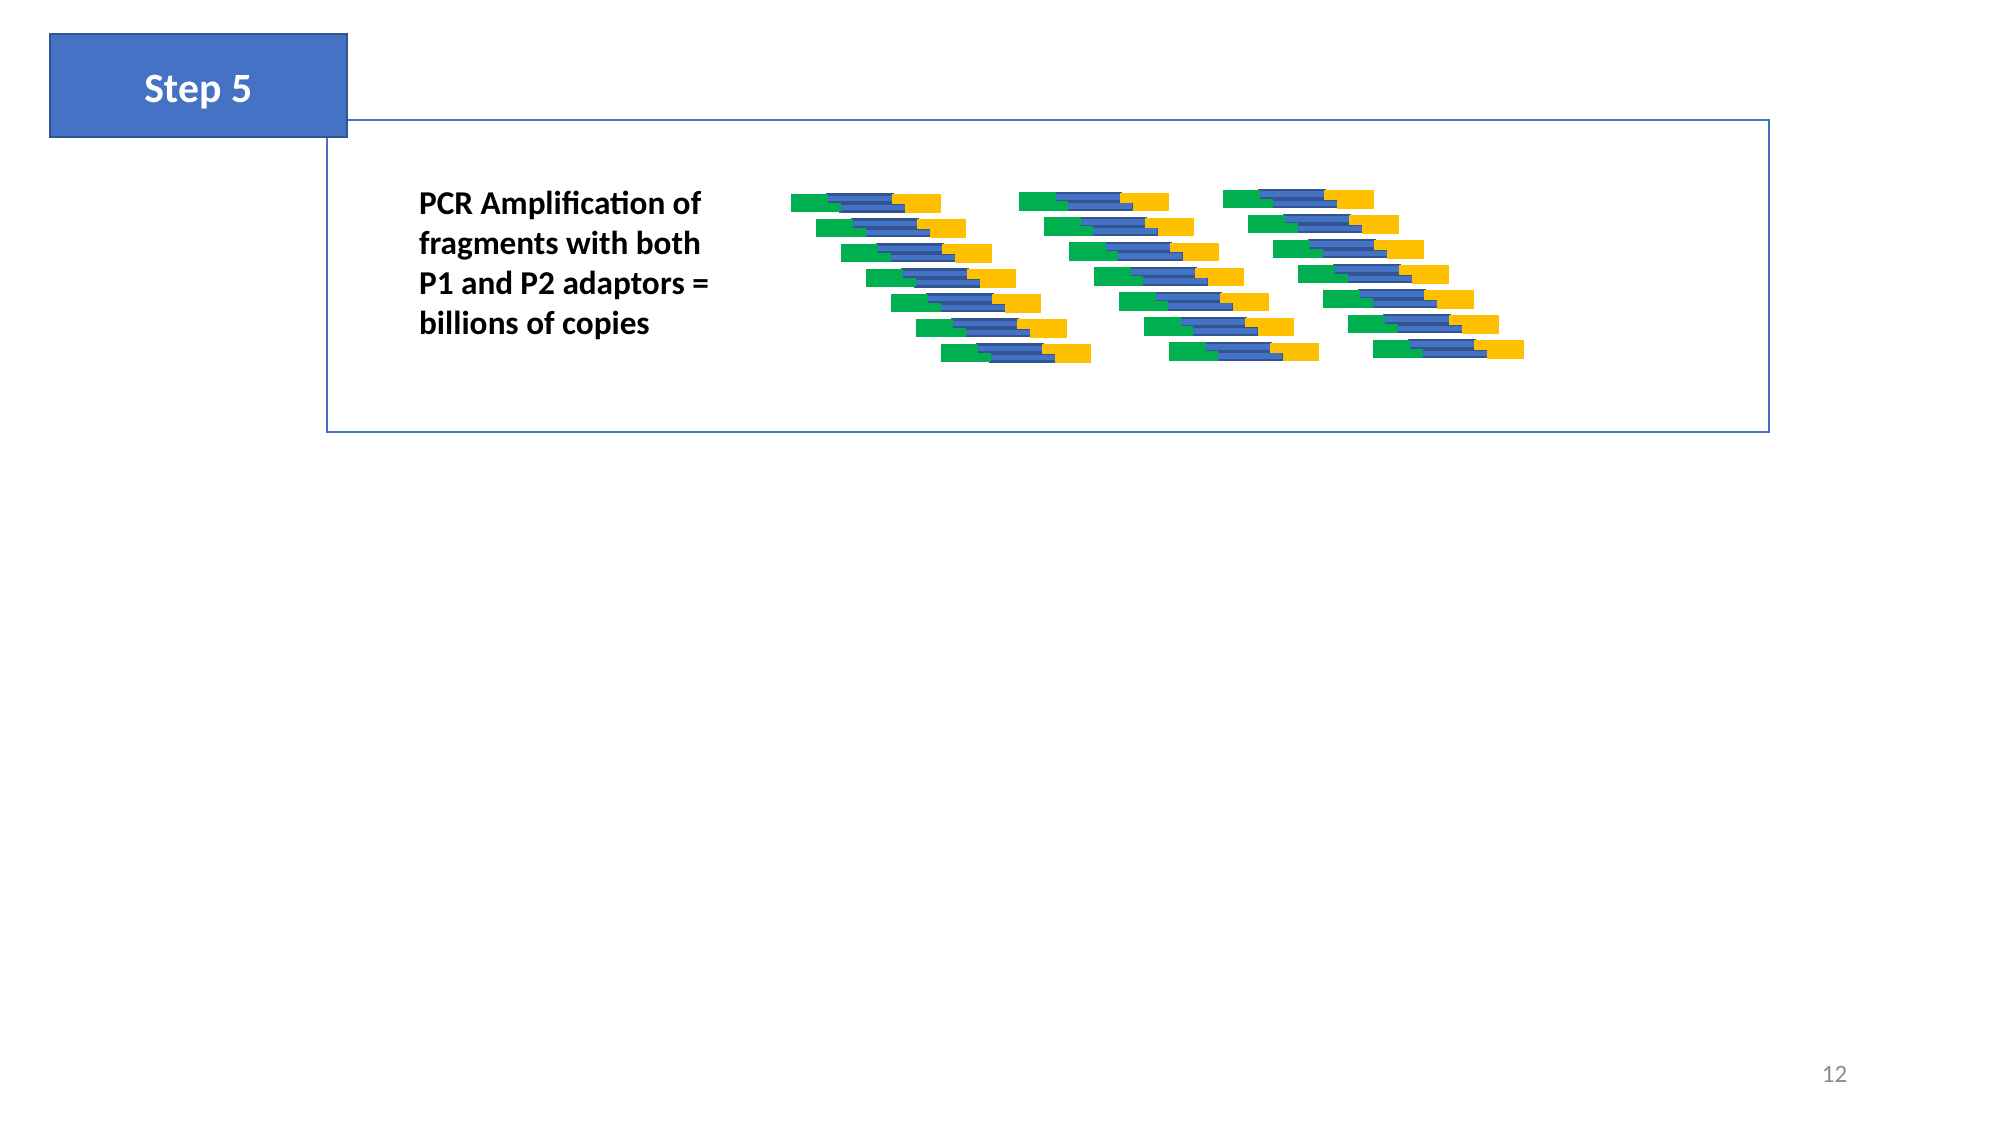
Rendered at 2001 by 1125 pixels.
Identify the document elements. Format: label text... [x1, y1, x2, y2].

text_box Step 5 [49, 33, 348, 138]
slide_number 12 [1412, 1042, 1863, 1103]
text_box [326, 119, 1770, 433]
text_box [404, 174, 1523, 362]
